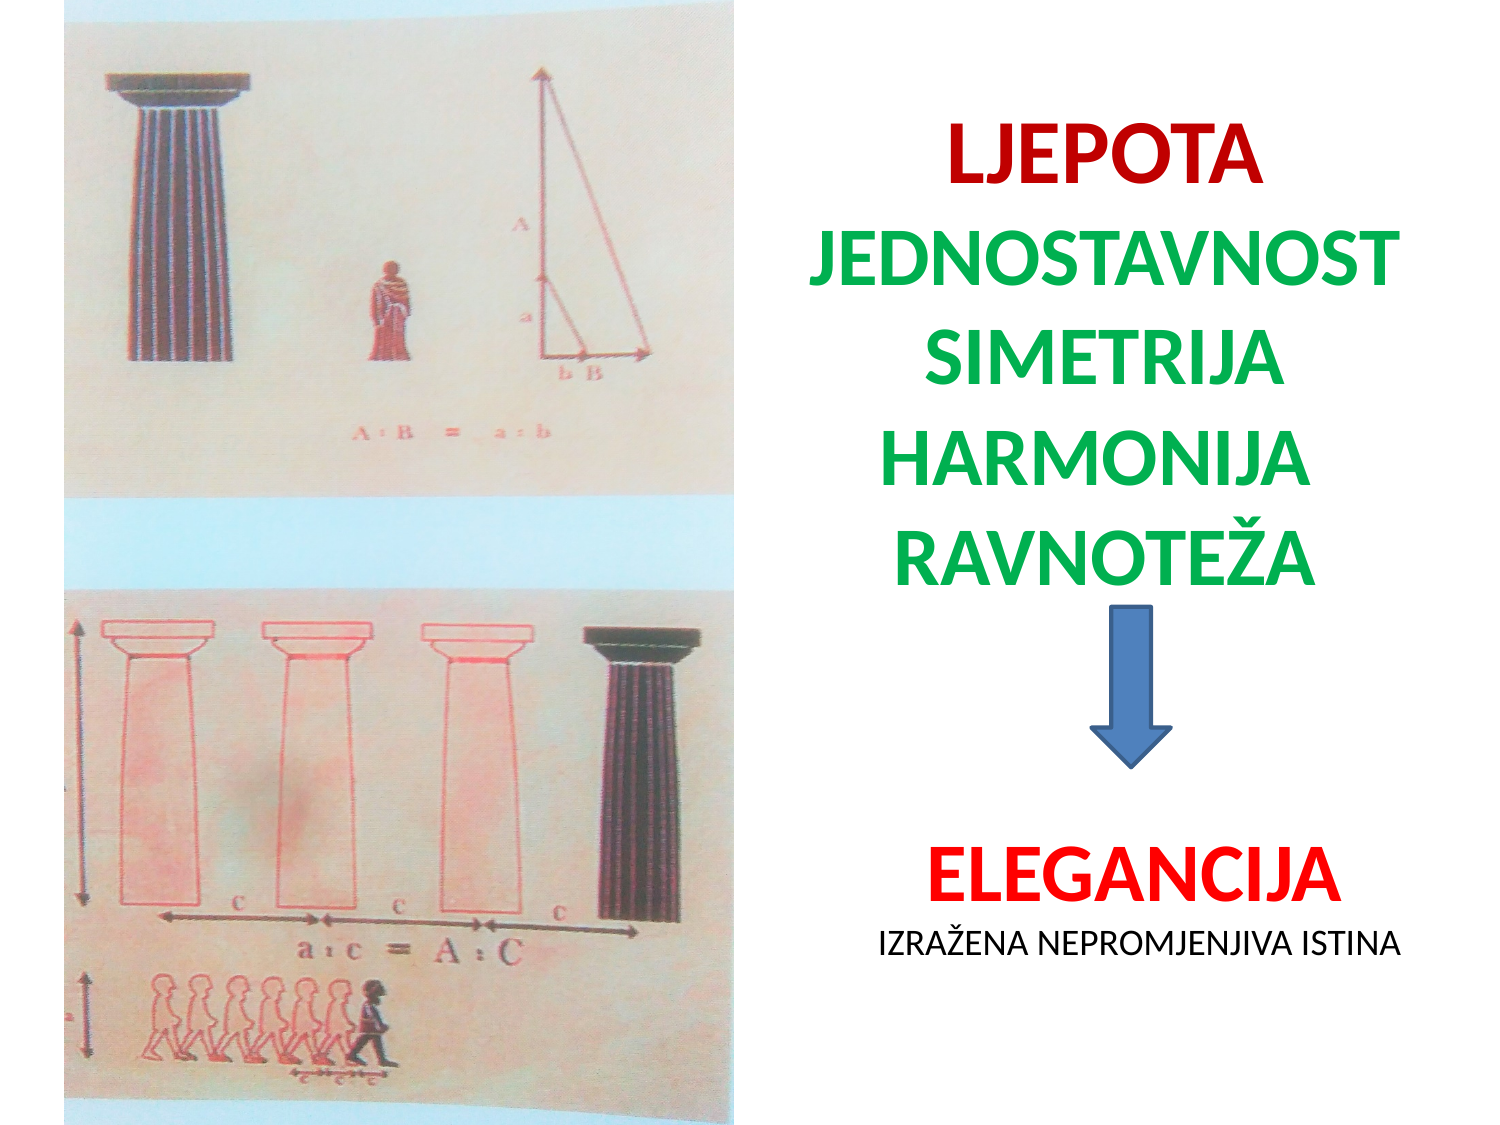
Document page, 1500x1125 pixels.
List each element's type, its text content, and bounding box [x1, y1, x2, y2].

text_box ELEGANCIJA IZRAŽENA NEPROMJENJIVA ISTINA [832, 810, 1447, 971]
text_box LJEPOTA JEDNOSTAVNOST SIMETRIJA HARMONIJA RAVNOTEŽA [786, 84, 1424, 609]
text_box [1089, 604, 1173, 770]
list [64, 0, 734, 1125]
